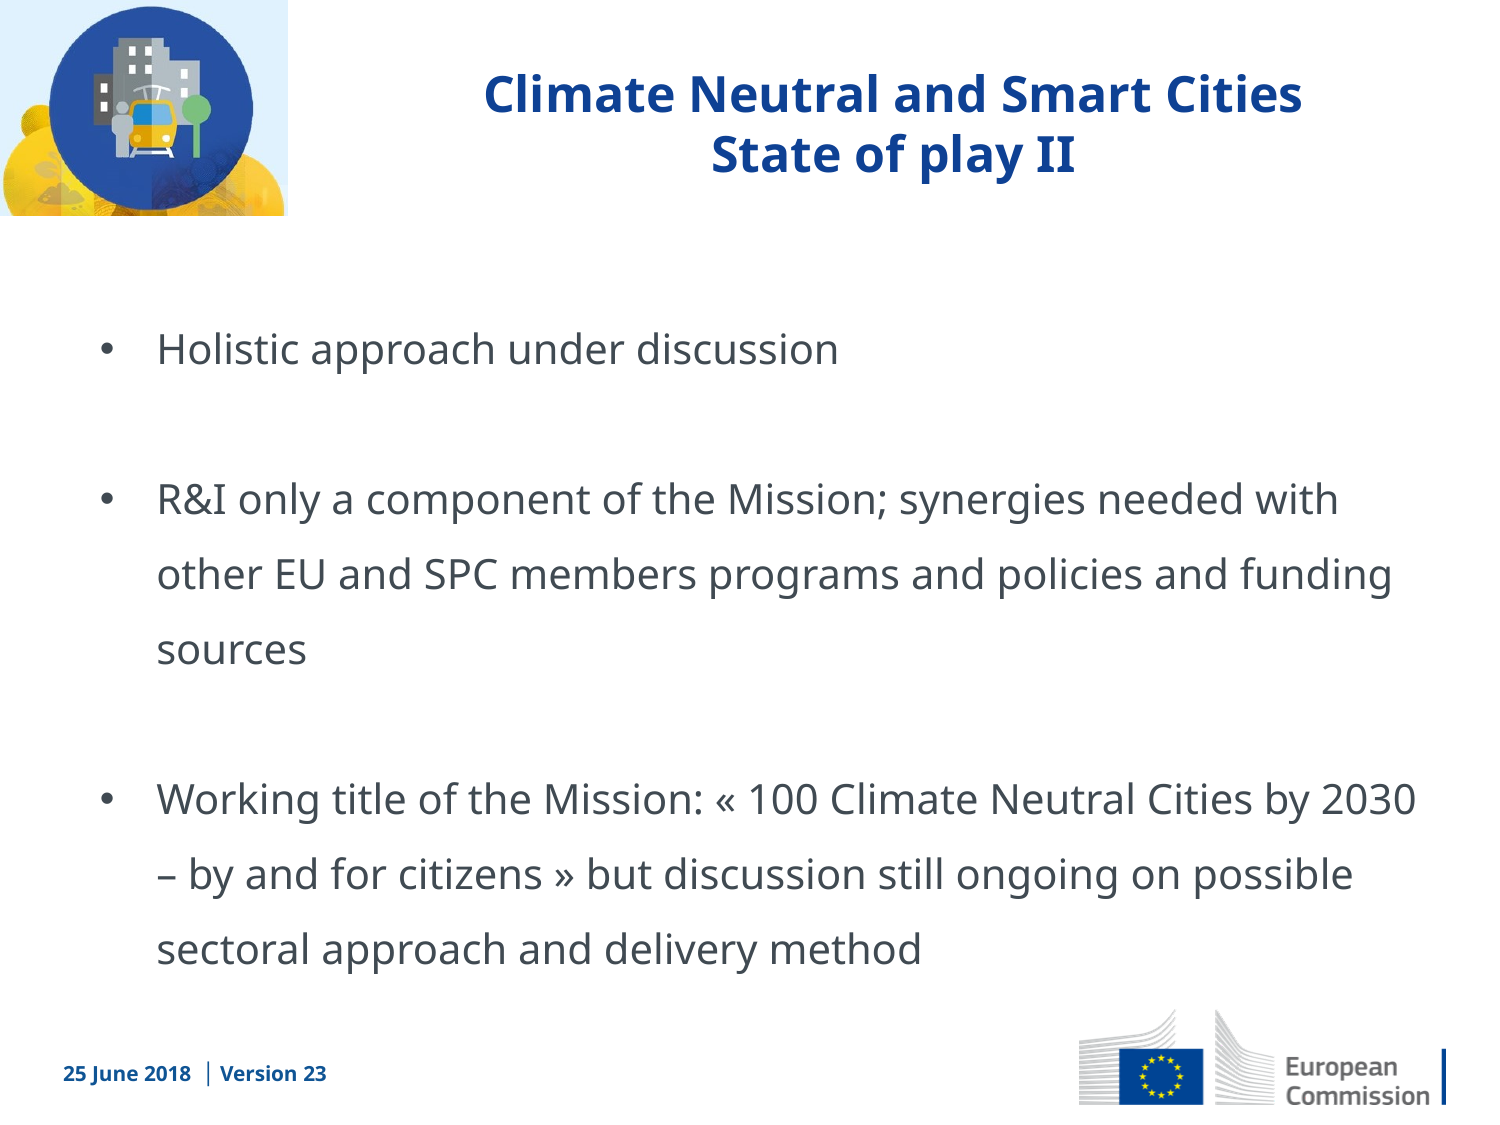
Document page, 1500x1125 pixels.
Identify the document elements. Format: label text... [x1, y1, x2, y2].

picture [0, 0, 288, 216]
picture [1078, 1008, 1447, 1106]
text_box Holistic approach under discussion R&I only a component of the Mission; synergies needed with other EU and SPC members programs and policies and funding sources Working title of the Mission: « 100 Climate Neutral Cities by 2030 – by and for citizens » but discussion still ongoing on possible sectoral approach and delivery method [85, 290, 1450, 981]
